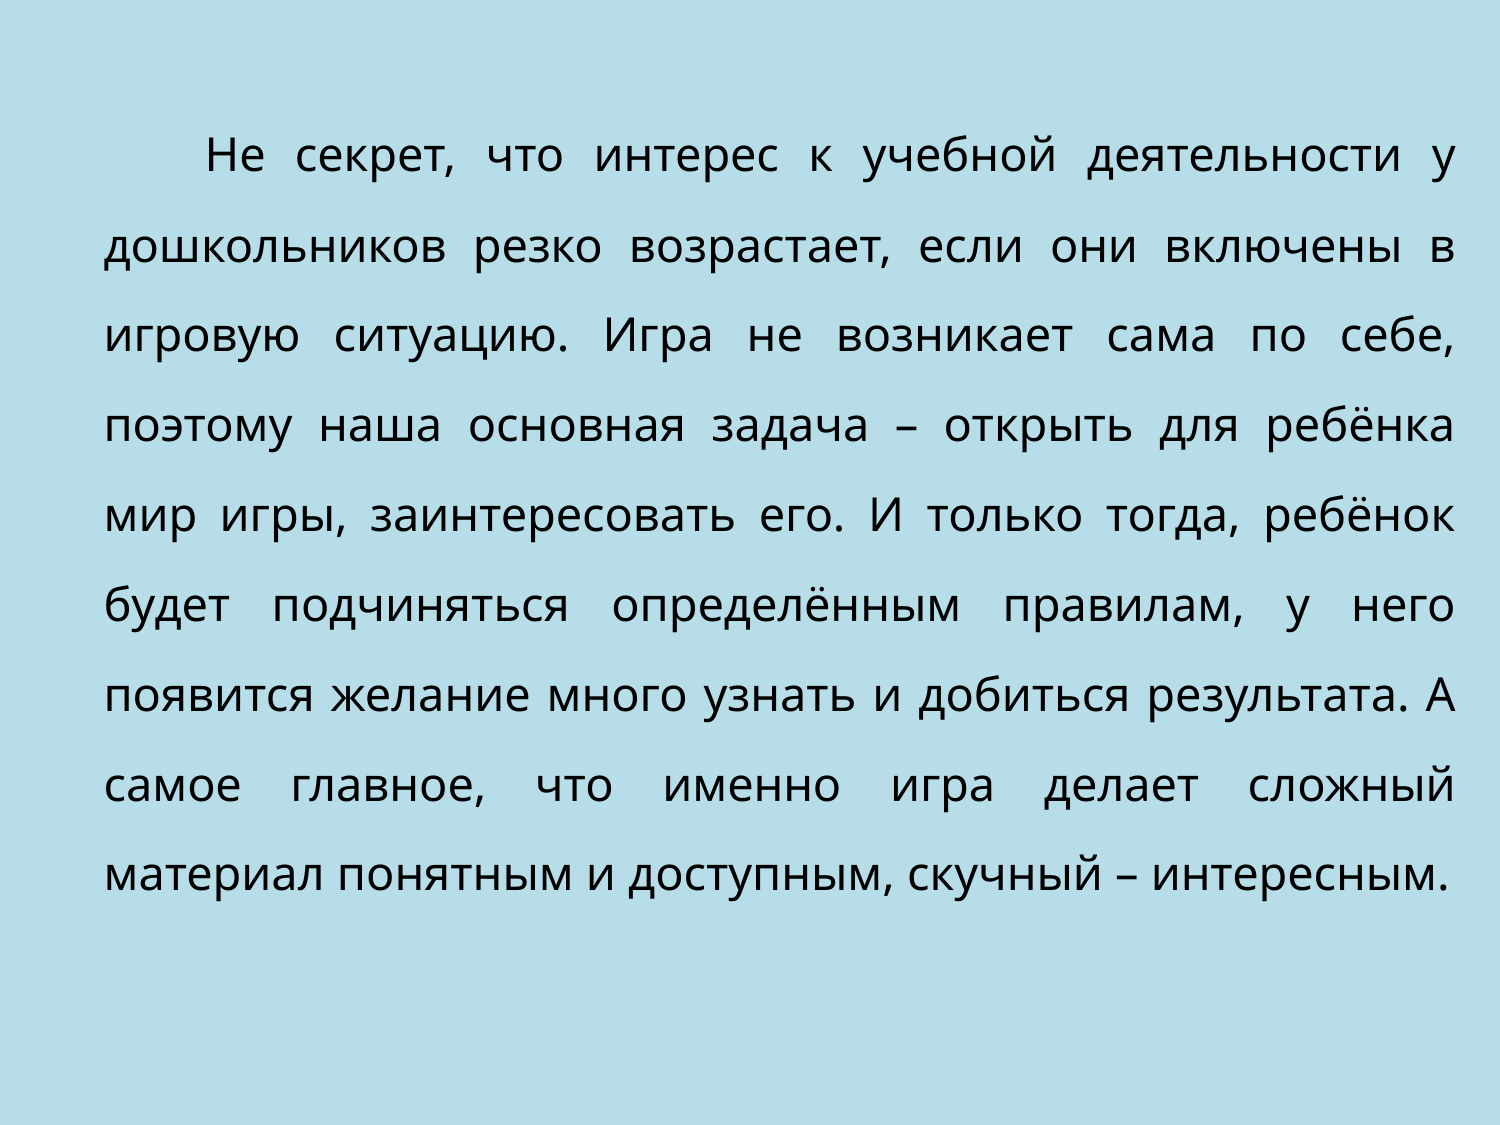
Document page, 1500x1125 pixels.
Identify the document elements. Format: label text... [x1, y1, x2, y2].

list Не секрет, что интерес к учебной деятельности у дошкольников резко возрастает, если они включены в игровую ситуацию. Игра не возникает сама по себе, поэтому наша основная задача – открыть для ребёнка мир игры, заинтересовать его. И только тогда, ребёнок будет подчиняться определённым правилам, у него появится желание много узнать и добиться результата. А самое главное, что именно игра делает сложный материал понятным и доступным, скучный – интересным. [88, 78, 1471, 1005]
